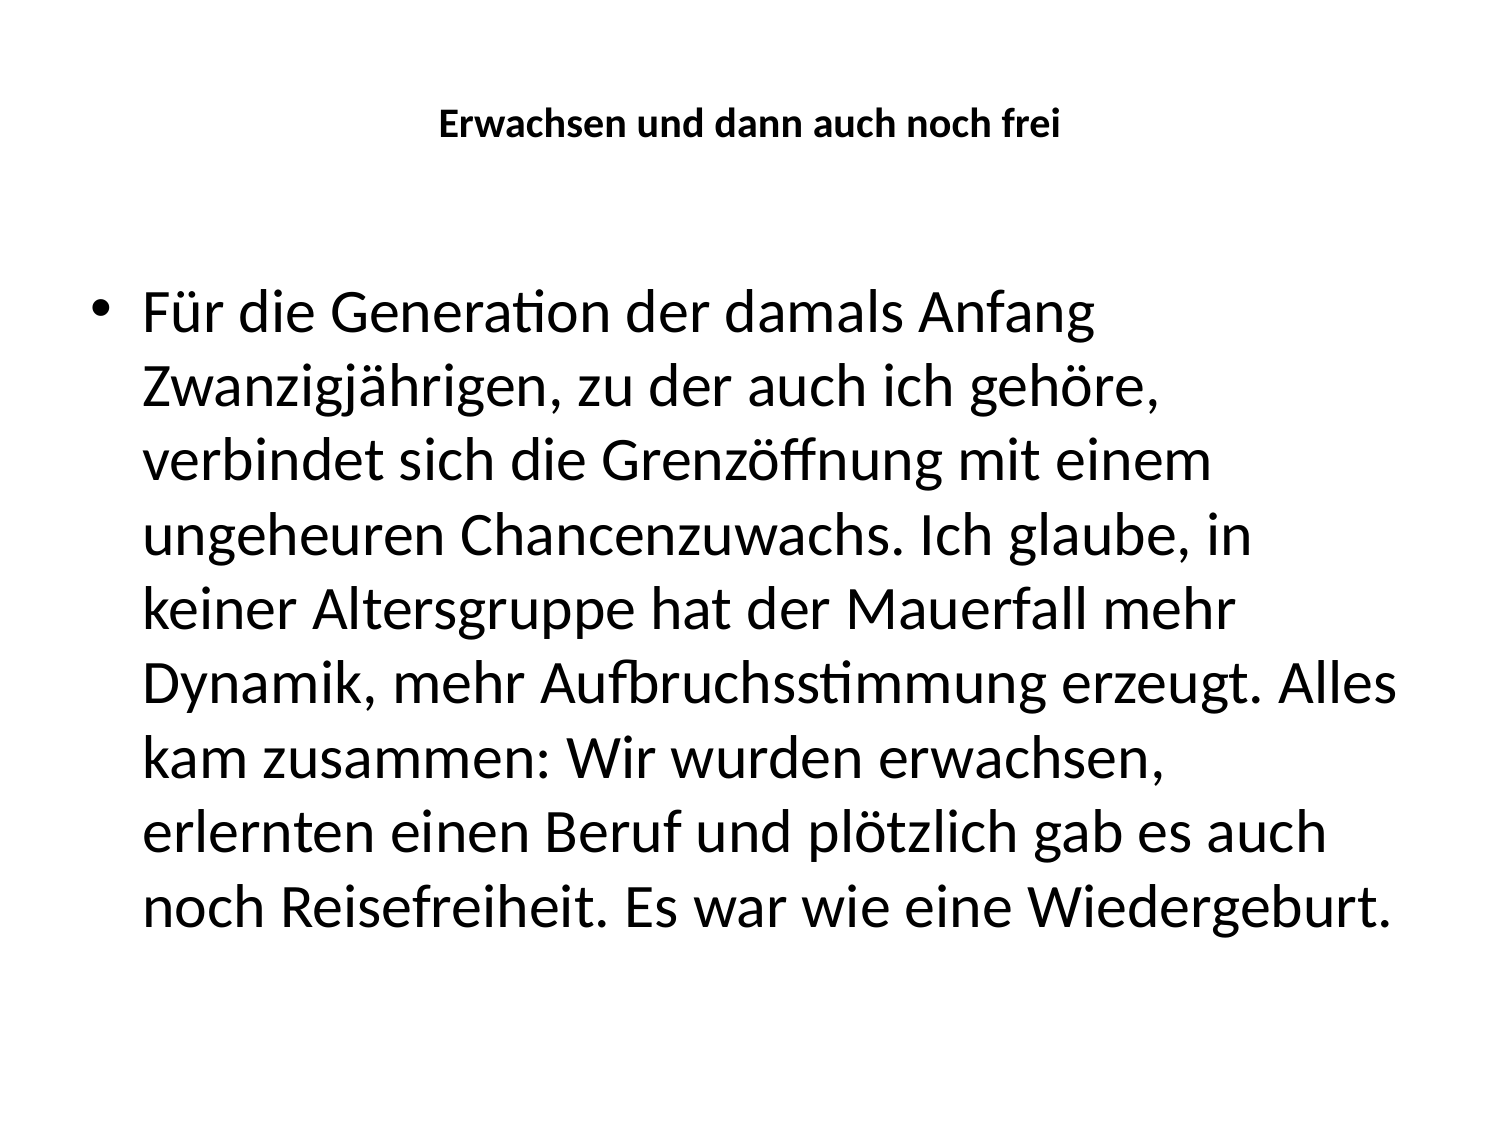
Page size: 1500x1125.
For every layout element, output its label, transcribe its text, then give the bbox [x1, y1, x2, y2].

list Für die Generation der damals Anfang Zwanzigjährigen, zu der auch ich gehöre, verbindet sich die Grenzöffnung mit einem ungeheuren Chancenzuwachs. Ich glaube, in keiner Altersgruppe hat der Mauerfall mehr Dynamik, mehr Aufbruchsstimmung erzeugt. Alles kam zusammen: Wir wurden erwachsen, erlernten einen Beruf und plötzlich gab es auch noch Reisefreiheit. Es war wie eine Wiedergeburt. [75, 262, 1425, 1005]
title Erwachsen und dann auch noch frei [75, 87, 1425, 205]
